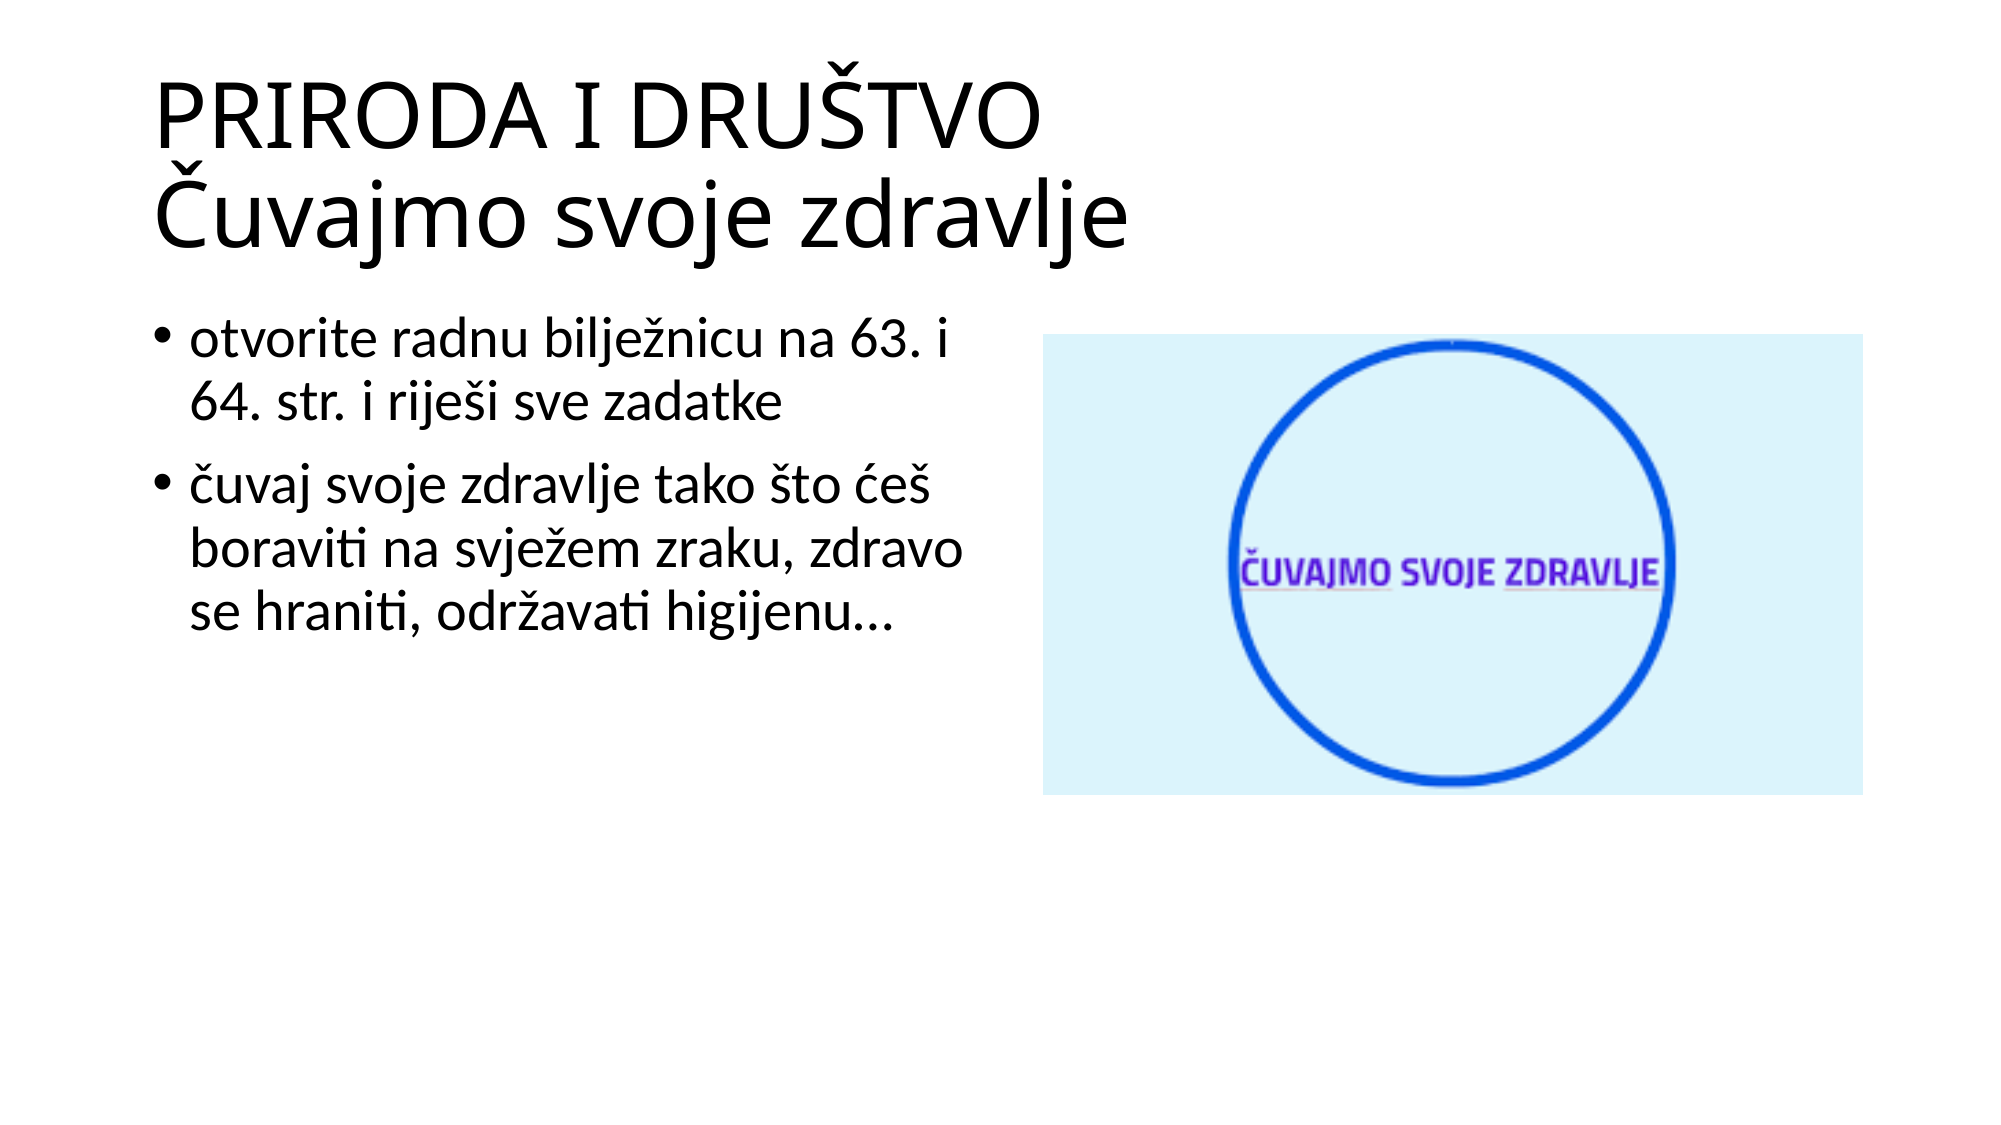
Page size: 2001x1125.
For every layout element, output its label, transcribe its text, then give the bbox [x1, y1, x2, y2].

title PRIRODA I DRUŠTVO Čuvajmo svoje zdravlje [137, 59, 1863, 278]
list otvorite radnu bilježnicu na 63. i 64. str. i riješi sve zadatke čuvaj svoje zdravlje tako što ćeš boraviti na svježem zraku, zdravo se hraniti, održavati higijenu… [137, 299, 988, 1014]
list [1043, 334, 1863, 795]
